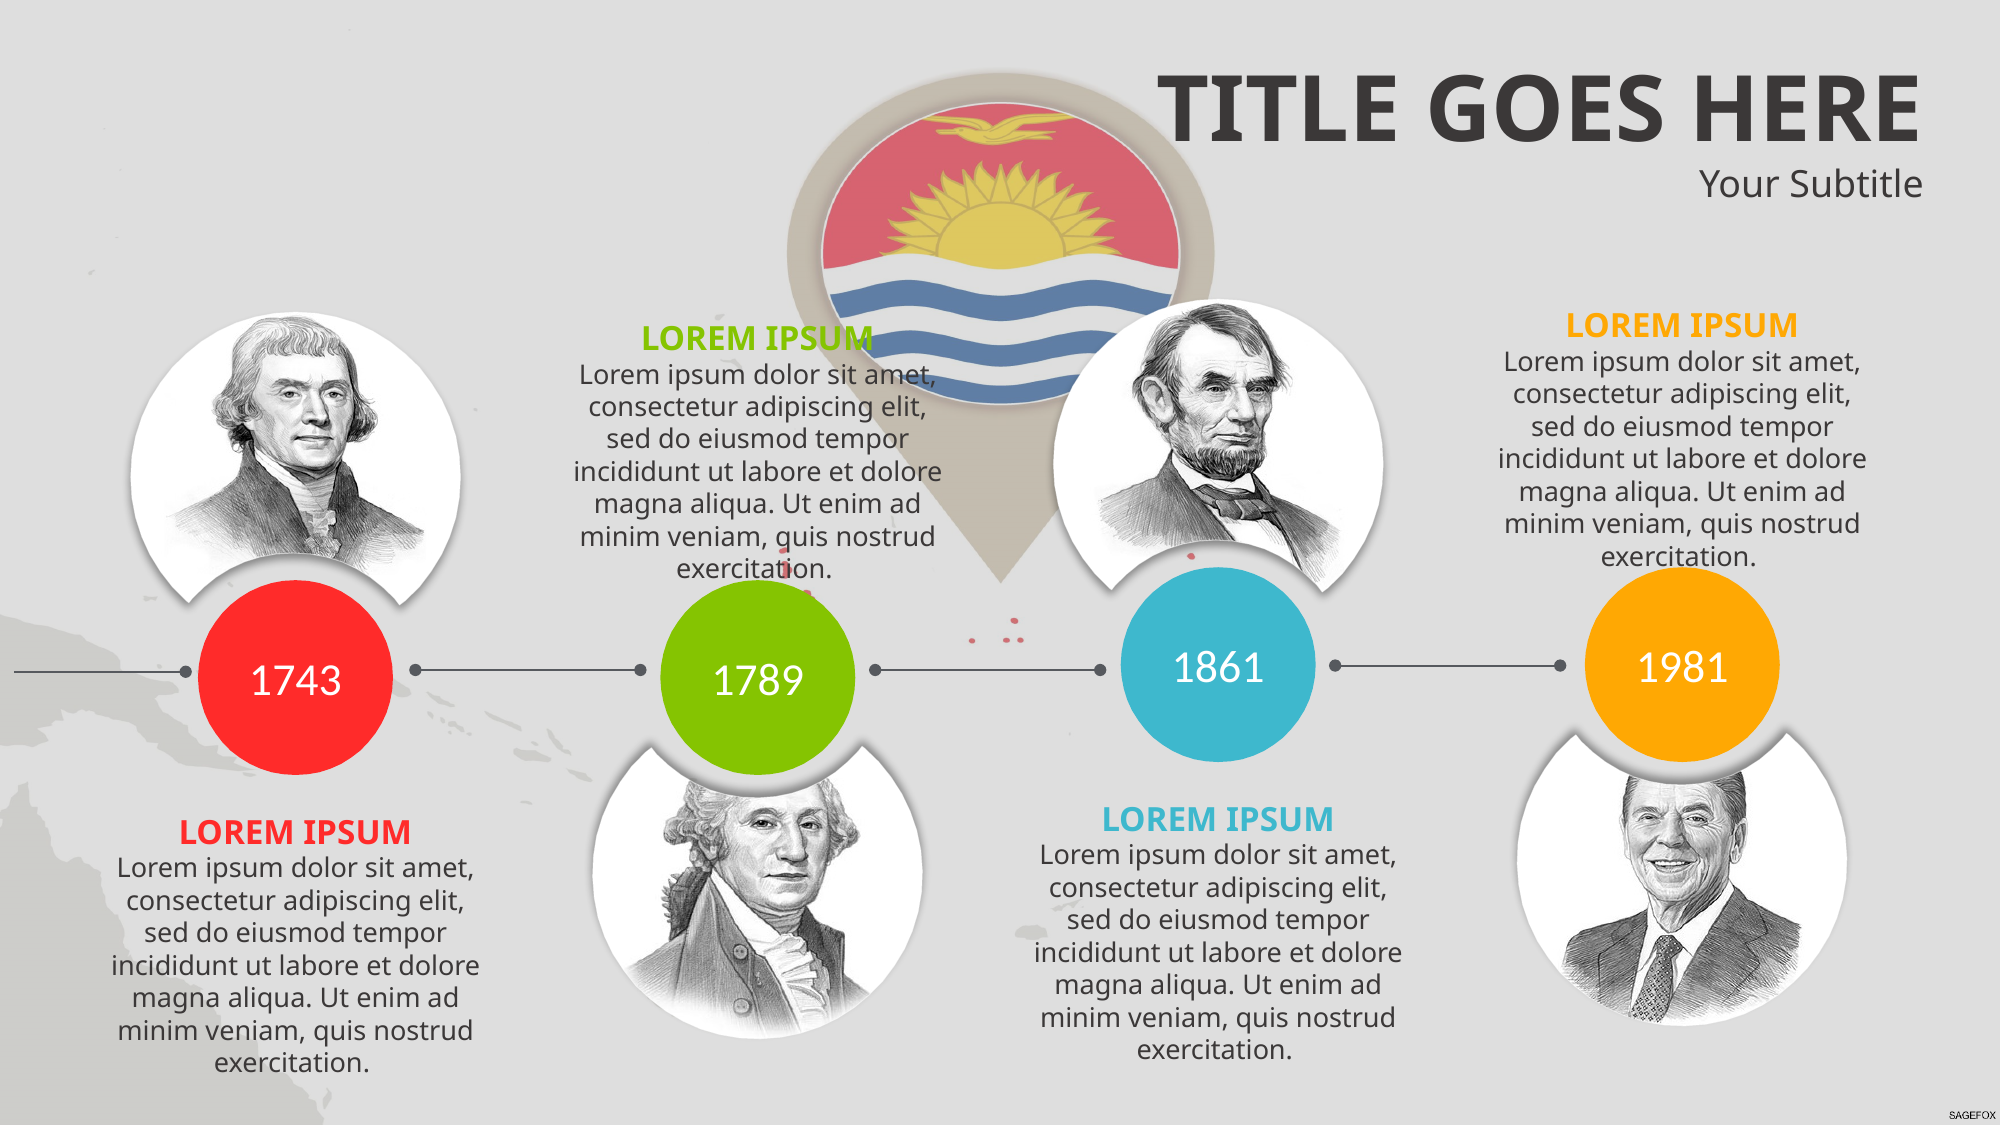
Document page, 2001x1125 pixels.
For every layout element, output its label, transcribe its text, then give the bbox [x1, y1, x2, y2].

text_box LOREM IPSUM Lorem ipsum dolor sit amet, consectetur adipiscing elit, sed do eiusmod tempor incididunt ut labore et dolore magna aliqua. Ut enim ad minim veniam, quis nostrud exercitation. [1479, 299, 1886, 577]
text_box 1861 [1120, 567, 1316, 763]
text_box LOREM IPSUM Lorem ipsum dolor sit amet, consectetur adipiscing elit, sed do eiusmod tempor incididunt ut labore et dolore magna aliqua. Ut enim ad minim veniam, quis nostrud exercitation. [92, 805, 499, 1084]
text_box 1789 [660, 590, 856, 775]
text_box [130, 312, 461, 605]
text_box LOREM IPSUM Lorem ipsum dolor sit amet, consectetur adipiscing elit, sed do eiusmod tempor incididunt ut labore et dolore magna aliqua. Ut enim ad minim veniam, quis nostrud exercitation. [1015, 792, 1421, 1071]
picture [1925, 0, 2001, 1125]
text_box TITLE GOES HERE Your Subtitle [1035, 42, 1939, 212]
text_box 1743 [197, 580, 393, 775]
text_box 1981 [1584, 577, 1780, 763]
text_box LOREM IPSUM Lorem ipsum dolor sit amet, consectetur adipiscing elit, sed do eiusmod tempor incididunt ut labore et dolore magna aliqua. Ut enim ad minim veniam, quis nostrud exercitation. [555, 312, 961, 590]
text_box [592, 746, 923, 1039]
text_box [1053, 299, 1384, 592]
text_box [1517, 733, 1847, 1026]
